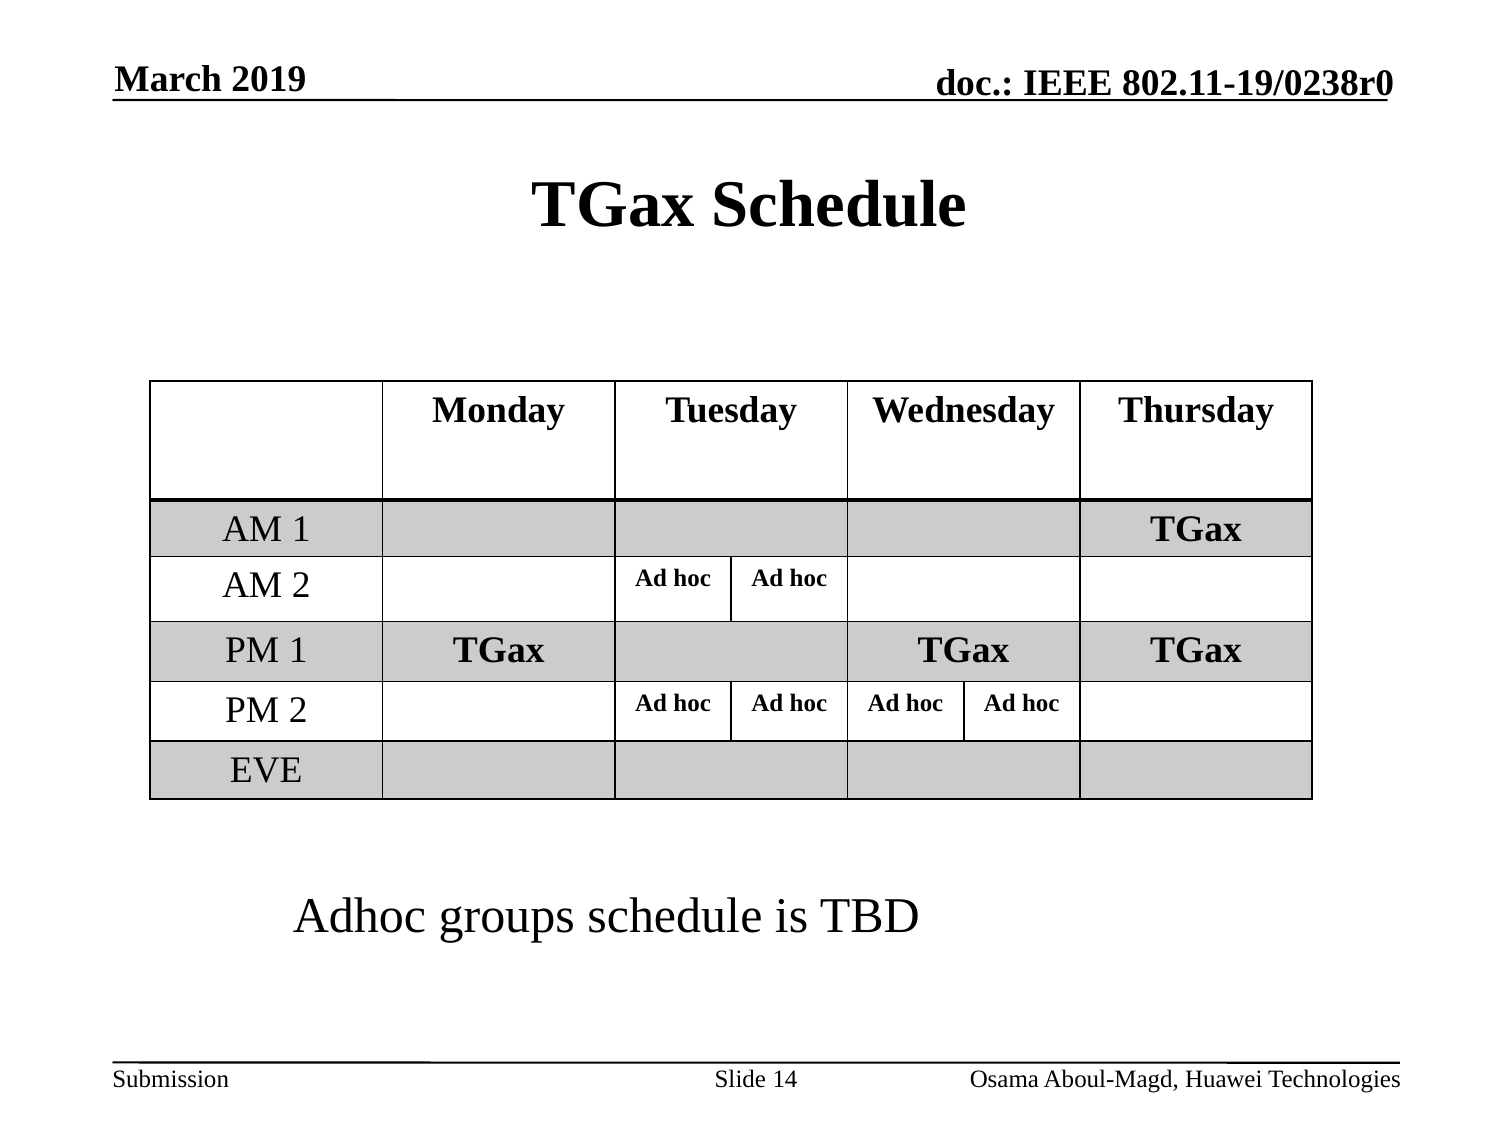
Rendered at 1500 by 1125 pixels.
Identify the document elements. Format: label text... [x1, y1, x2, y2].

table_cell AM 1 [151, 502, 382, 556]
table_cell PM 2 [151, 682, 382, 740]
table_cell AM 2 [151, 557, 382, 621]
table_cell [383, 502, 614, 556]
table_cell [1081, 557, 1311, 621]
table_header [151, 382, 382, 498]
table_cell Ad hoc [965, 682, 1079, 740]
table_cell [616, 742, 847, 798]
slide_number Slide 14 [712, 1061, 800, 1123]
table_cell Ad hoc [616, 557, 730, 621]
table_cell TGax [848, 622, 1079, 681]
table_header Monday [383, 382, 614, 498]
table_cell Ad hoc [732, 682, 847, 740]
table_cell EVE [151, 742, 382, 798]
table_cell [848, 557, 1079, 621]
table_cell [383, 682, 614, 740]
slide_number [114, 54, 423, 100]
table_header Wednesday [848, 382, 1079, 498]
title TGax Schedule [112, 112, 1388, 288]
table_cell [616, 502, 847, 556]
table_cell TGax [383, 622, 614, 681]
table_cell Ad hoc [732, 557, 847, 621]
table_cell Ad hoc [848, 682, 963, 740]
table_cell [383, 557, 614, 621]
table_cell [848, 742, 1079, 798]
table_header Thursday [1081, 382, 1311, 498]
footer Osama Aboul-Magd, Huawei Technologies [878, 1061, 1402, 1093]
table_cell PM 1 [151, 622, 382, 681]
table_cell [848, 502, 1079, 556]
table_cell TGax [1081, 622, 1311, 681]
text_box Adhoc groups schedule is TBD [278, 874, 935, 950]
table_cell TGax [1081, 502, 1311, 556]
table_cell Ad hoc [616, 682, 730, 740]
table_cell [616, 622, 847, 681]
table_header Tuesday [616, 382, 847, 498]
table_cell [1081, 682, 1311, 740]
table_cell [383, 742, 614, 798]
table_cell [1081, 742, 1311, 798]
